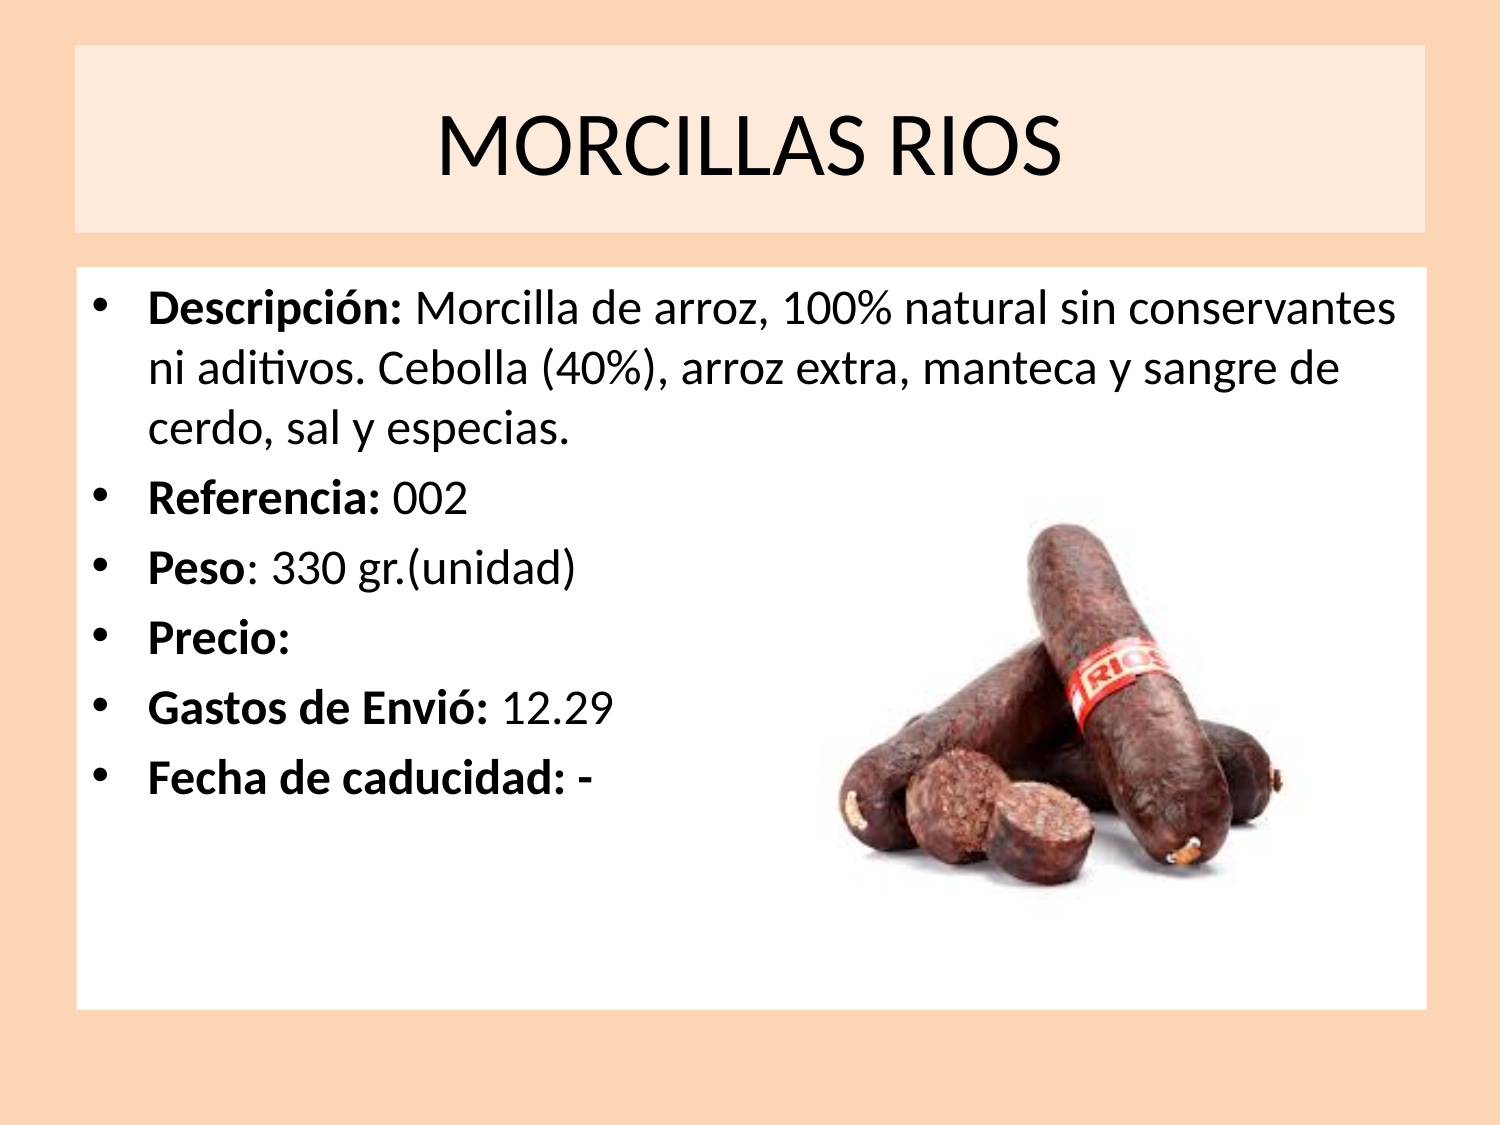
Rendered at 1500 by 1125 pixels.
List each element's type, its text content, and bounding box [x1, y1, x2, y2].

picture [820, 467, 1307, 954]
list Descripción: Morcilla de arroz, 100% natural sin conservantes ni aditivos. Cebolla (40%), arroz extra, manteca y sangre de cerdo, sal y especias. Referencia: 002 Peso: 330 gr.(unidad) Precio: Gastos de Envió: 12.29 Fecha de caducidad: - [76, 267, 1427, 1010]
title MORCILLAS RIOS [75, 45, 1425, 233]
